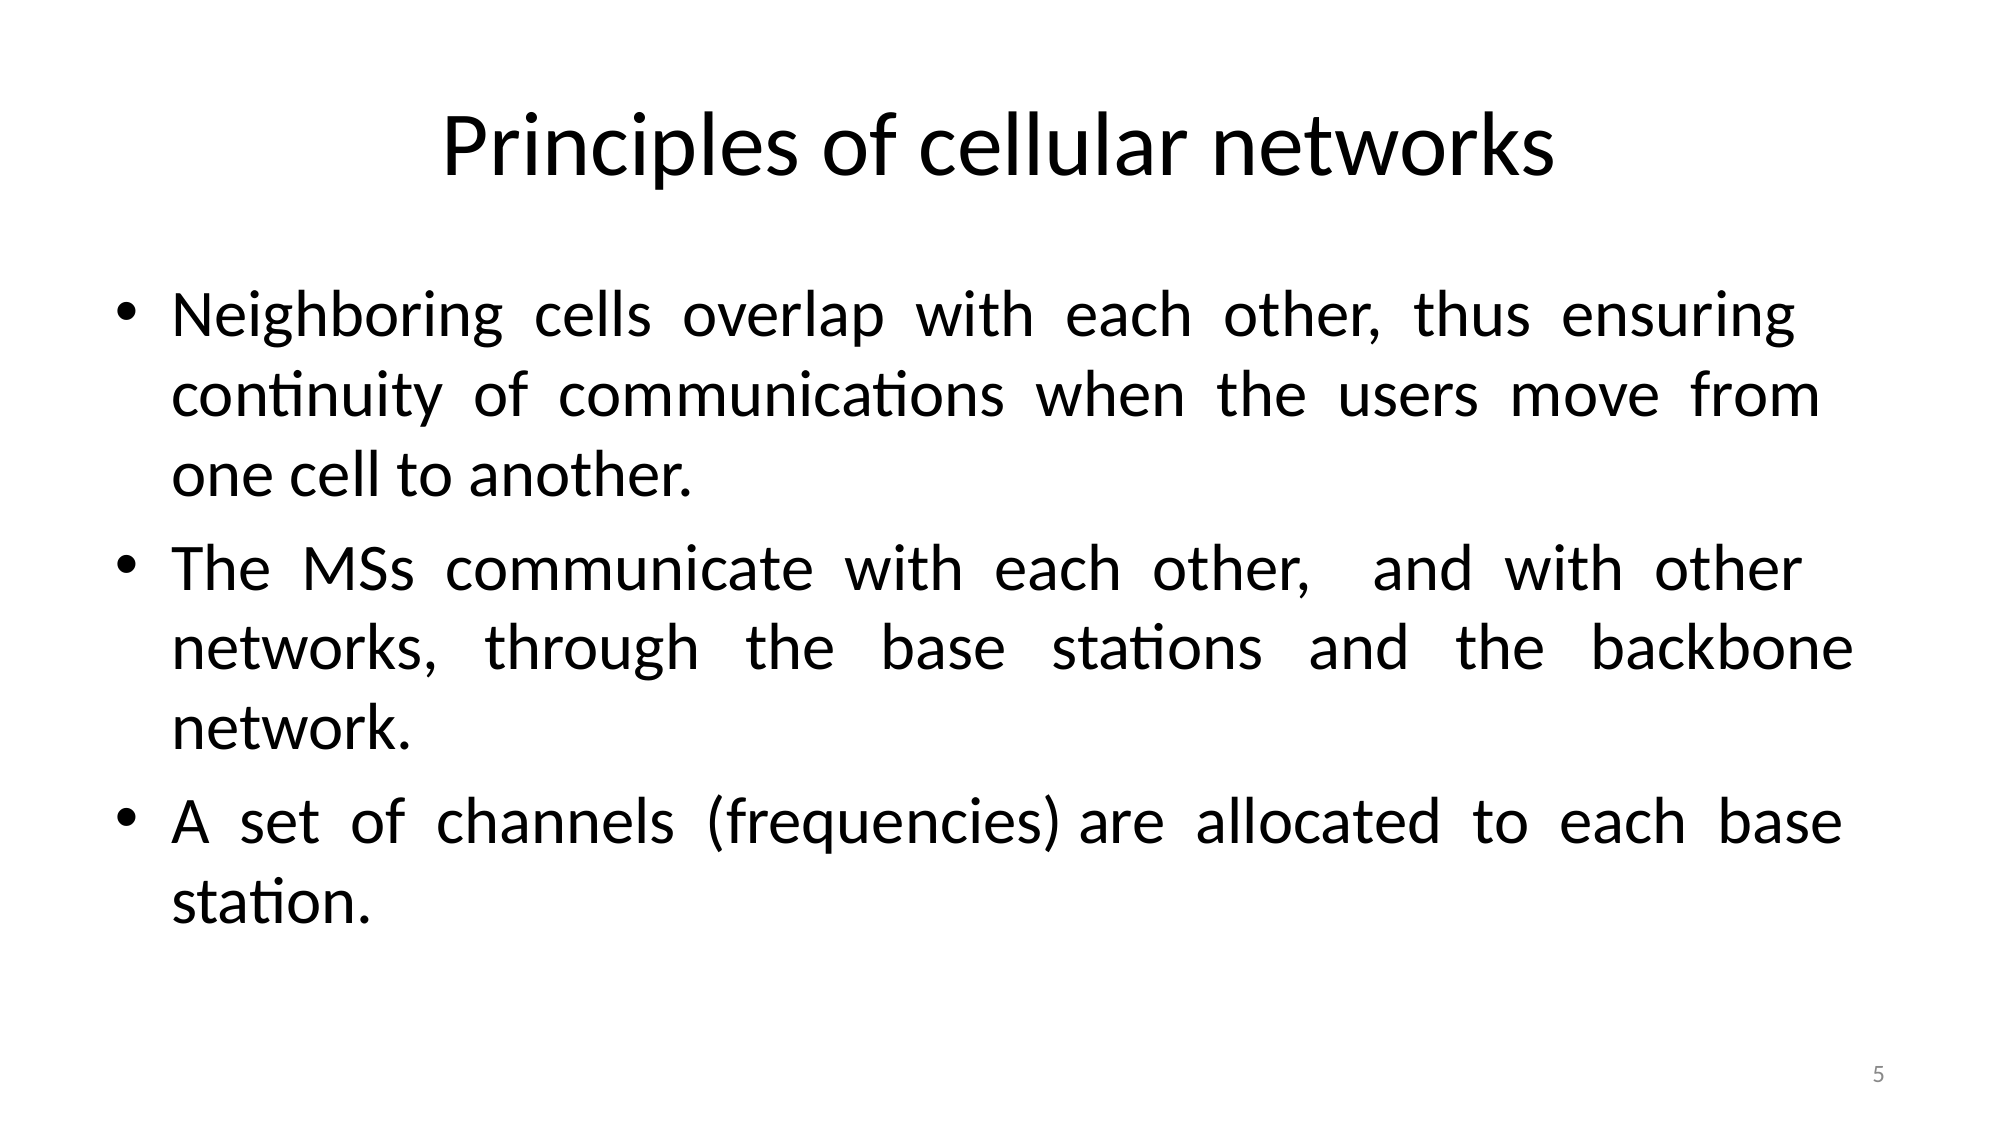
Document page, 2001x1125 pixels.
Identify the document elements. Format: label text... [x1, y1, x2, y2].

slide_number 5 [1433, 1042, 1900, 1103]
list Neighboring cells overlap with each other, thus ensuring continuity of communications when the users move from one cell to another. The MSs communicate with each other, and with other networks, through the base stations and the backbone network. A set of channels (frequencies) are allocated to each base station. [99, 262, 1900, 1103]
title Principles of cellular networks [99, 45, 1900, 233]
